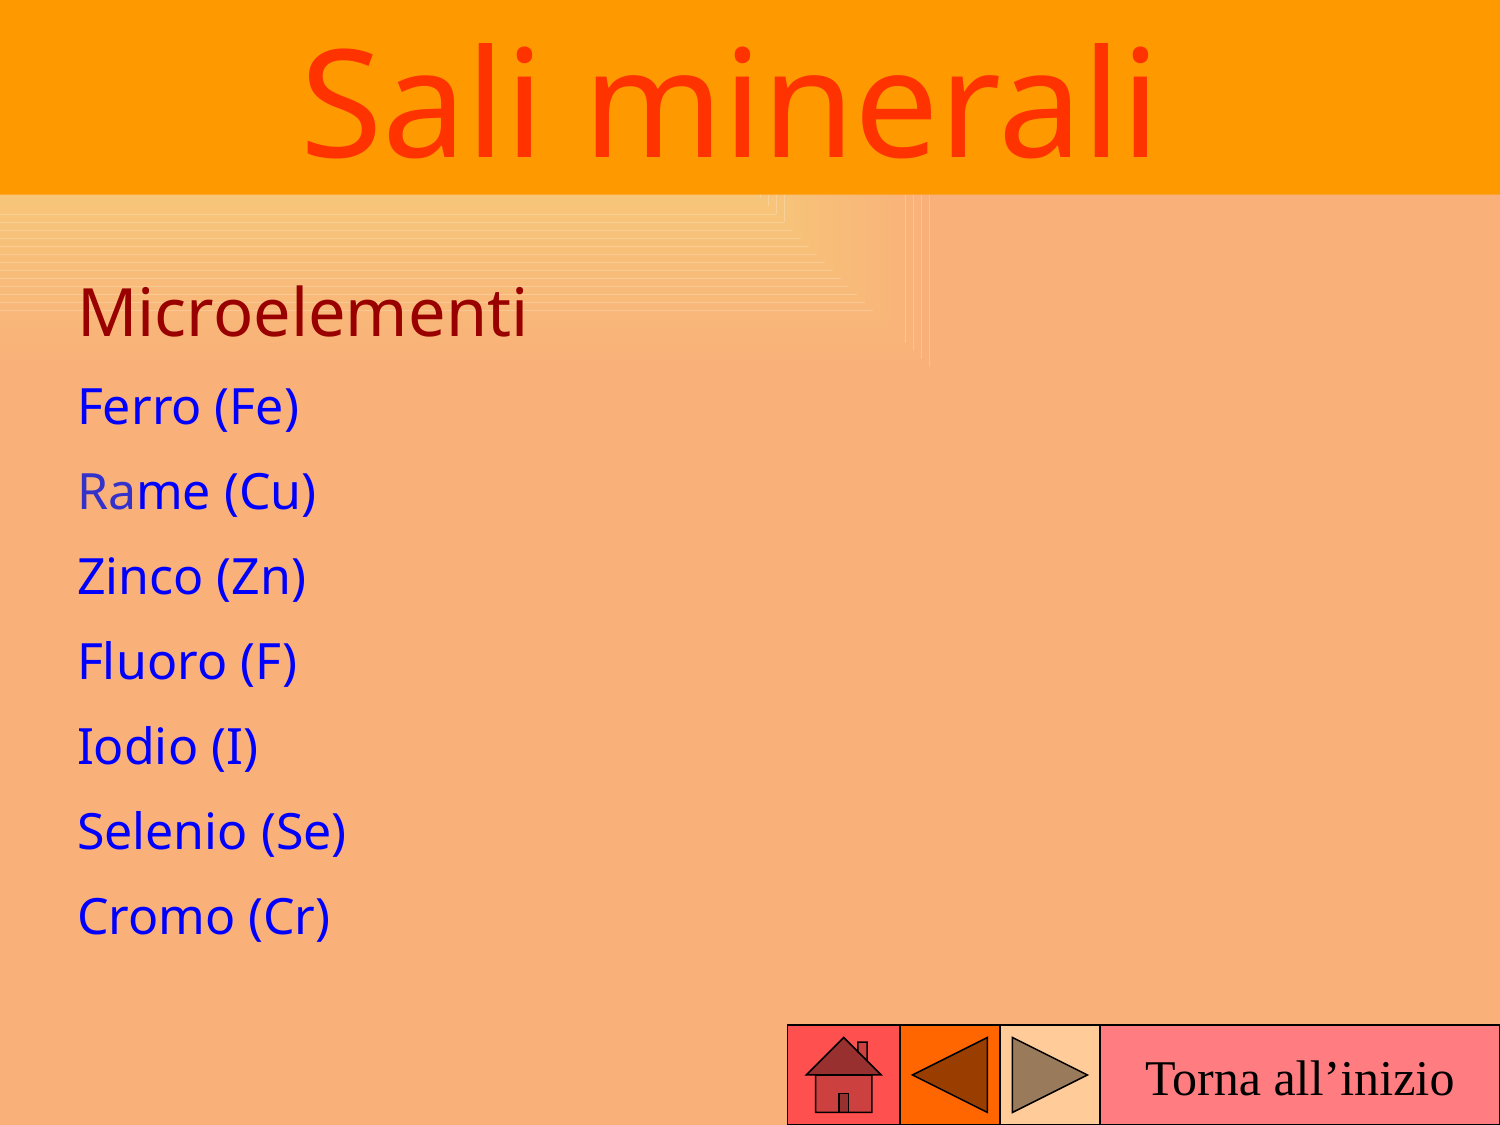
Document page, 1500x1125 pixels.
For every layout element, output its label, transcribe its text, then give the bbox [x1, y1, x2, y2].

text_box Microelementi Ferro (Fe) Rame (Cu) Zinco (Zn) Fluoro (F) Iodio (I) Selenio (Se) Cromo (Cr) [62, 262, 1413, 1097]
text_box Torna all’inizio [1100, 1025, 1500, 1125]
text_box [901, 1097, 999, 1125]
text_box [787, 1097, 901, 1125]
text_box [999, 1097, 1100, 1125]
text_box Sali minerali [0, 0, 1500, 195]
